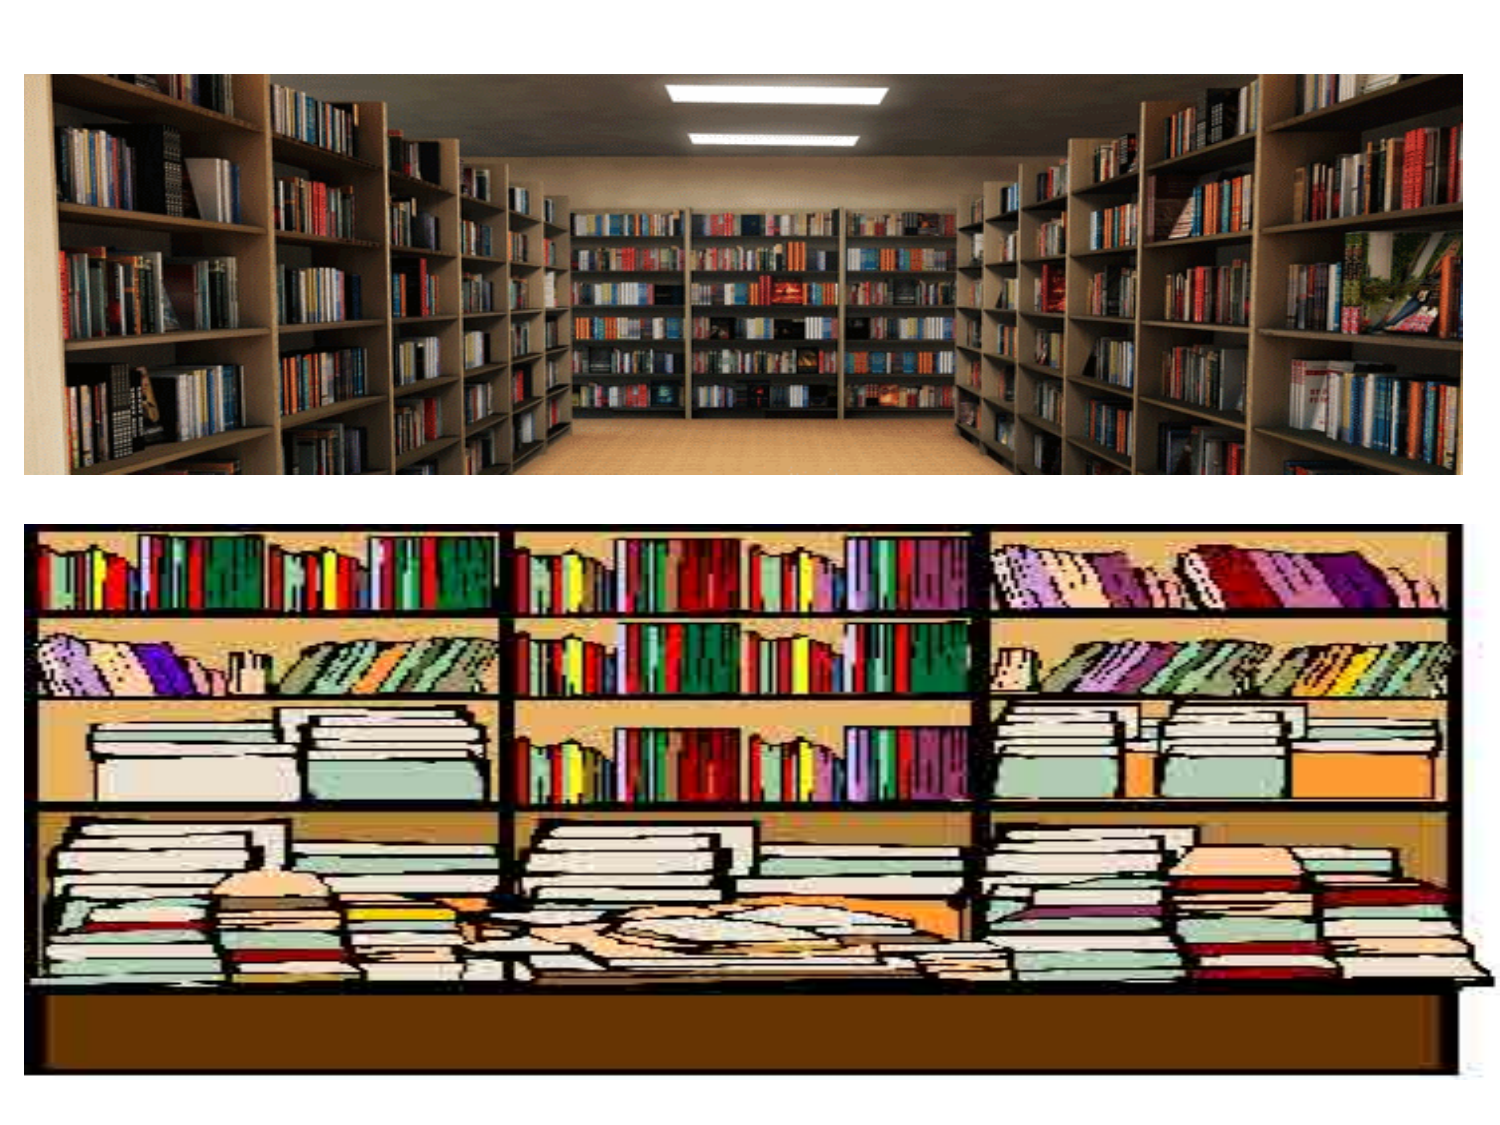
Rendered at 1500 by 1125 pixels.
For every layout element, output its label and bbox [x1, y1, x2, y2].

picture [24, 74, 1463, 476]
list [24, 524, 1500, 1081]
